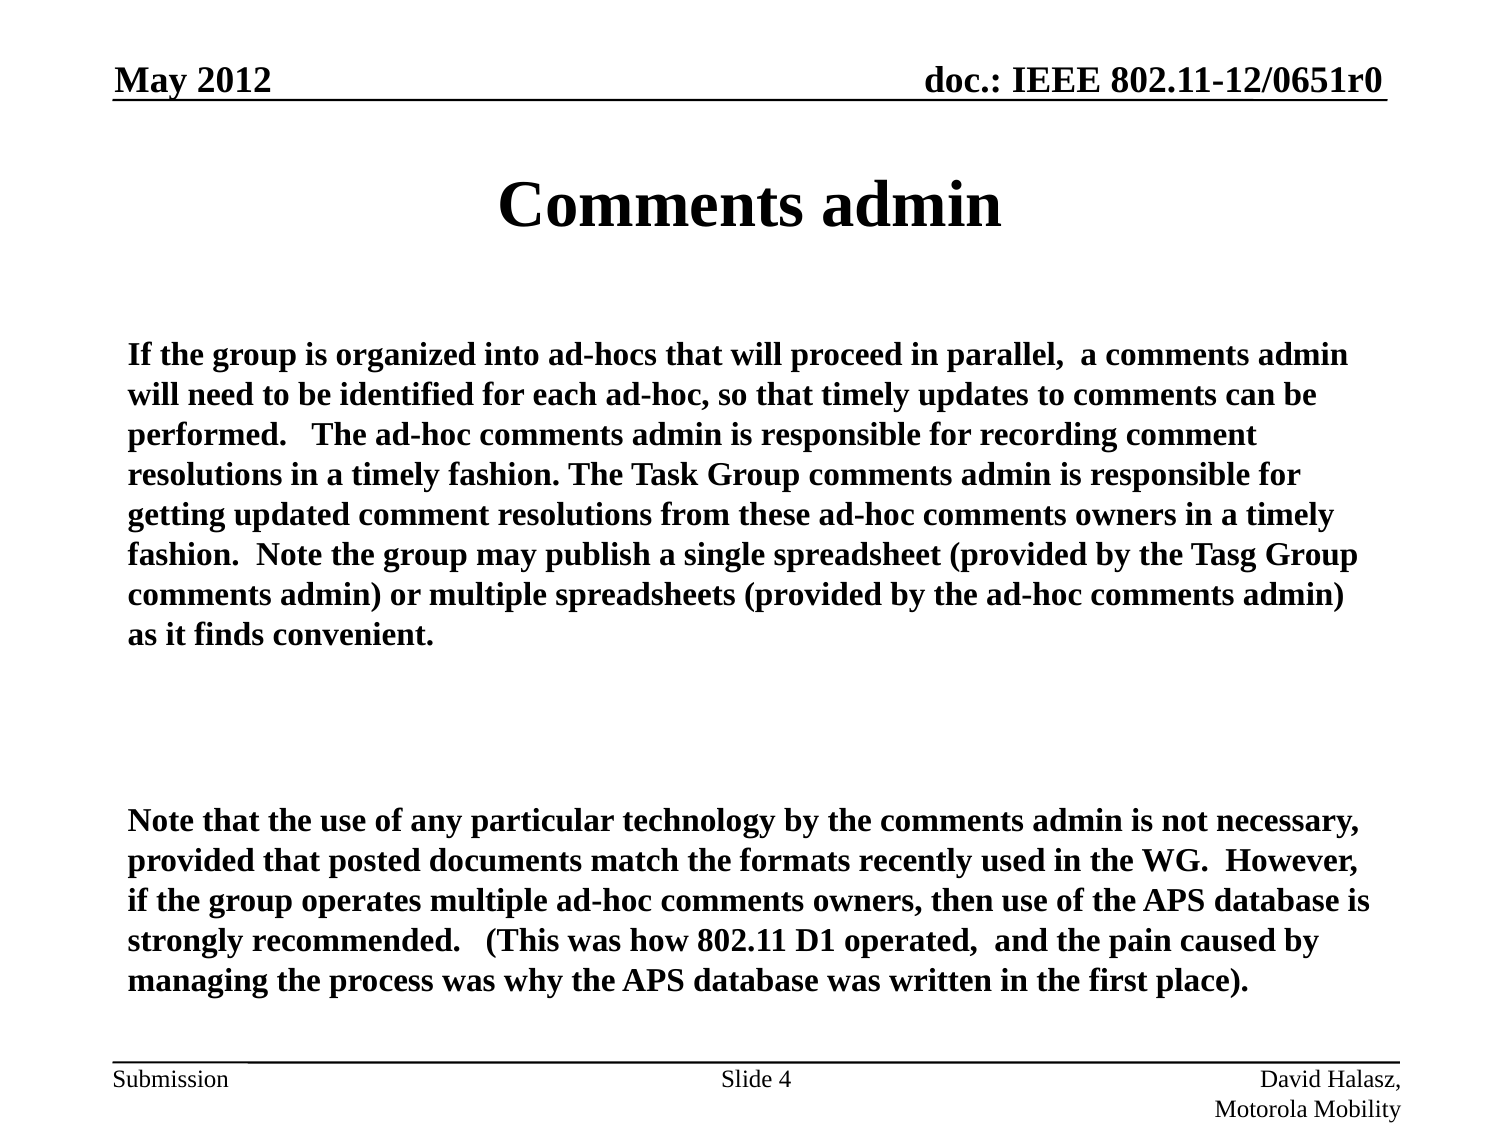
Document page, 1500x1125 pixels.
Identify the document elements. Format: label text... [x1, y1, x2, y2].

slide_number Slide 4 [712, 1061, 800, 1093]
title Comments admin [112, 112, 1388, 288]
list If the group is organized into ad-hocs that will proceed in parallel, a comments admin will need to be identified for each ad-hoc, so that timely updates to comments can be performed. The ad-hoc comments admin is responsible for recording comment resolutions in a timely fashion. The Task Group comments admin is responsible for getting updated comment resolutions from these ad-hoc comments owners in a timely fashion. Note the group may publish a single spreadsheet (provided by the Tasg Group comments admin) or multiple spreadsheets (provided by the ad-hoc comments admin) as it finds convenient. Note that the use of any particular technology by the comments admin is not necessary, provided that posted documents match the formats recently used in the WG. However, if the group operates multiple ad-hoc comments owners, then use of the APS database is strongly recommended. (This was how 802.11 D1 operated, and the pain caused by managing the process was why the APS database was written in the first place). [112, 324, 1388, 1001]
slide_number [114, 54, 333, 101]
footer David Halasz, Motorola Mobility [1185, 1061, 1402, 1093]
